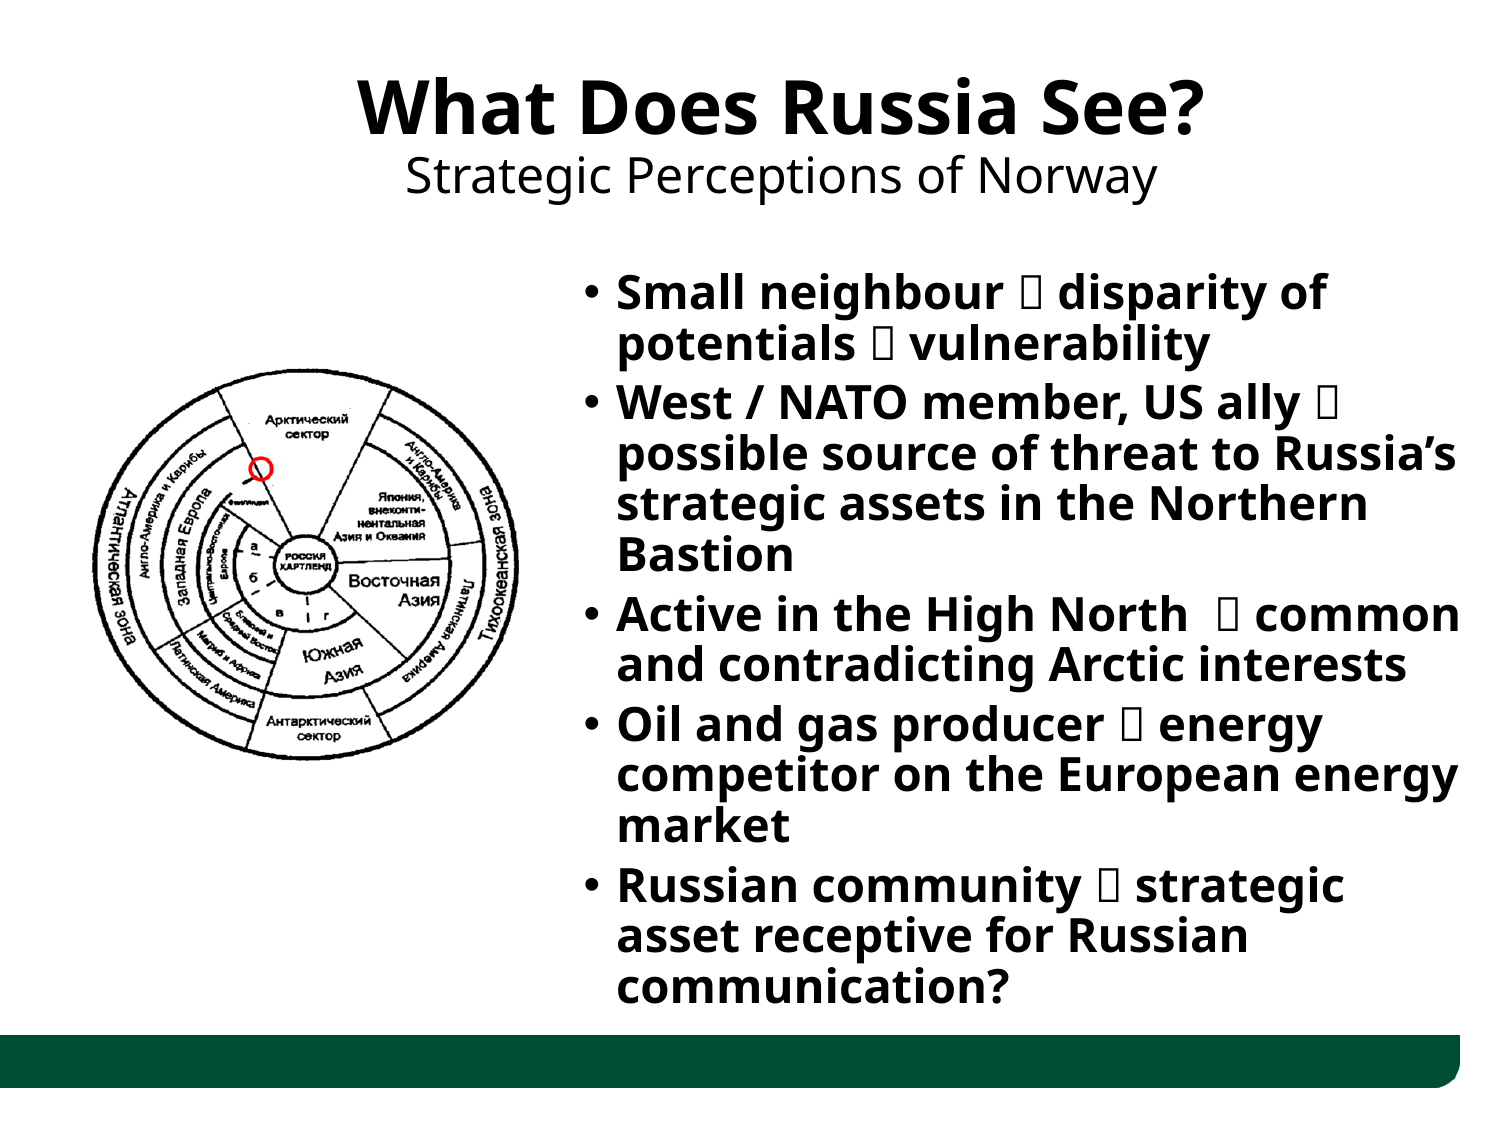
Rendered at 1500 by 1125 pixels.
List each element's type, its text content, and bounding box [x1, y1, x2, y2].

picture [0, 0, 1500, 1125]
title What Does Russia See? Strategic Perceptions of Norway [153, 62, 1411, 223]
list Small neighbour  disparity of potentials  vulnerability West / NATO member, US ally  possible source of threat to Russia’s strategic assets in the Northern Bastion Active in the High North  common and contradicting Arctic interests Oil and gas producer  energy competitor on the European energy market Russian community  strategic asset receptive for Russian communication? [502, 222, 1479, 1047]
